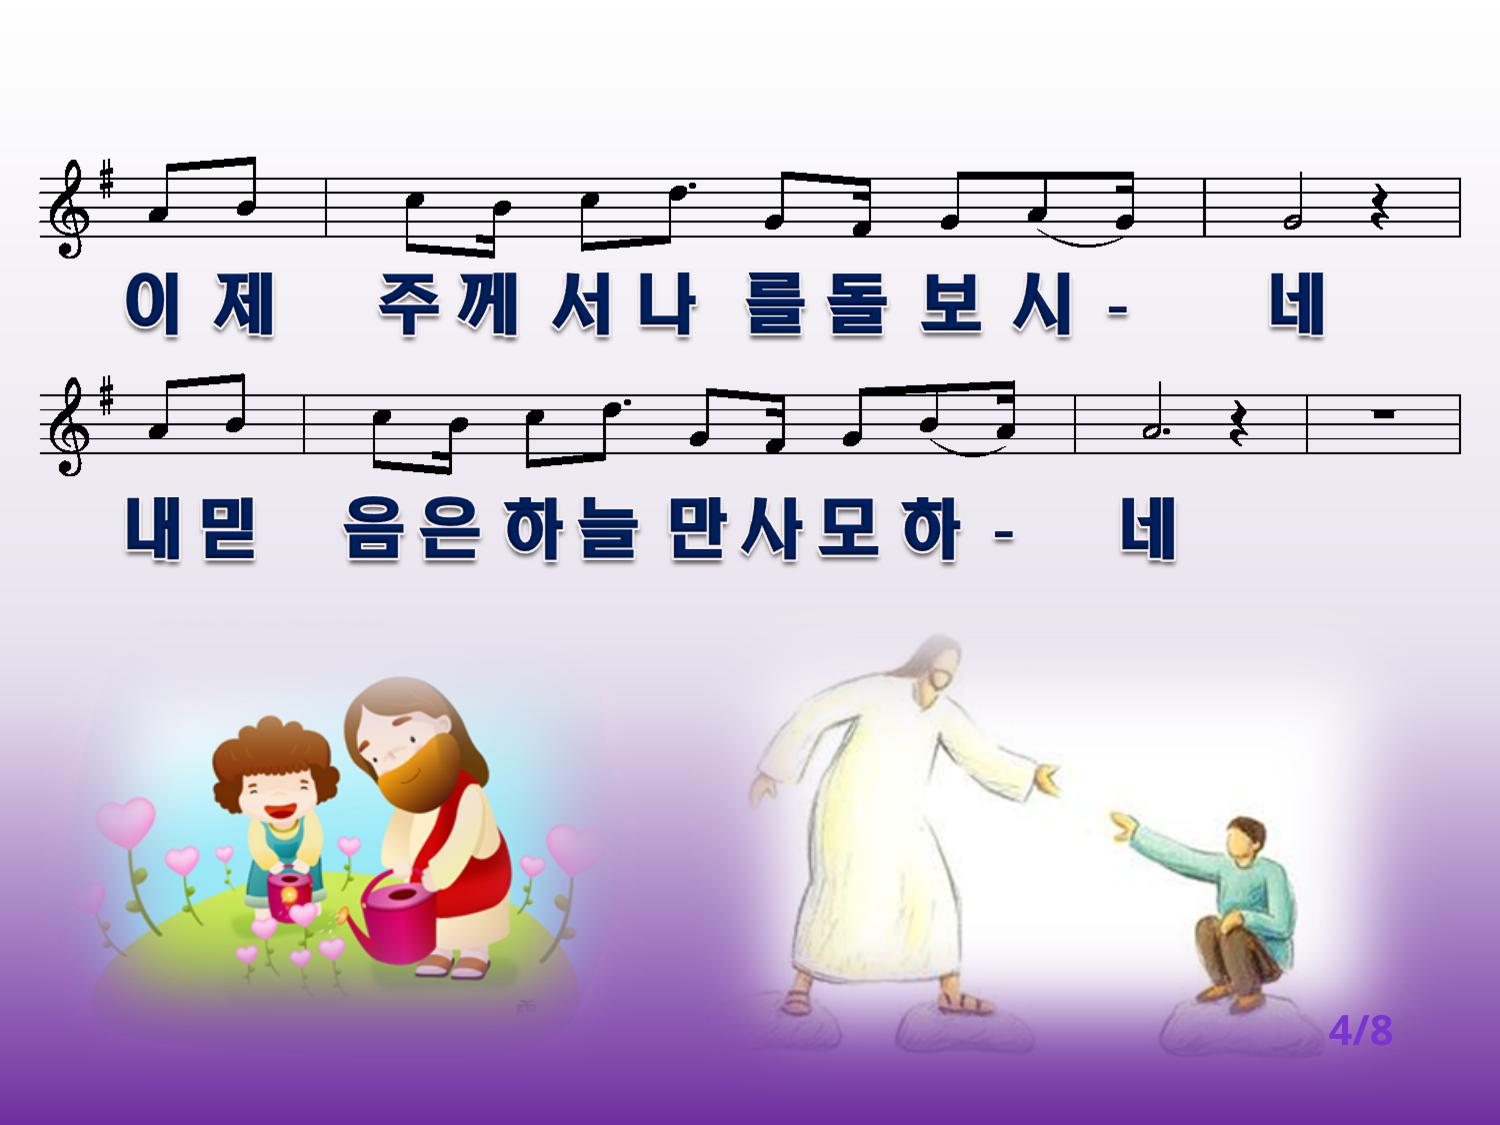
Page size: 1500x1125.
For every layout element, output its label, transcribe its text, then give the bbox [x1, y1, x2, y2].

text_box 4/8 [1313, 996, 1409, 1062]
picture [0, 0, 1500, 1125]
